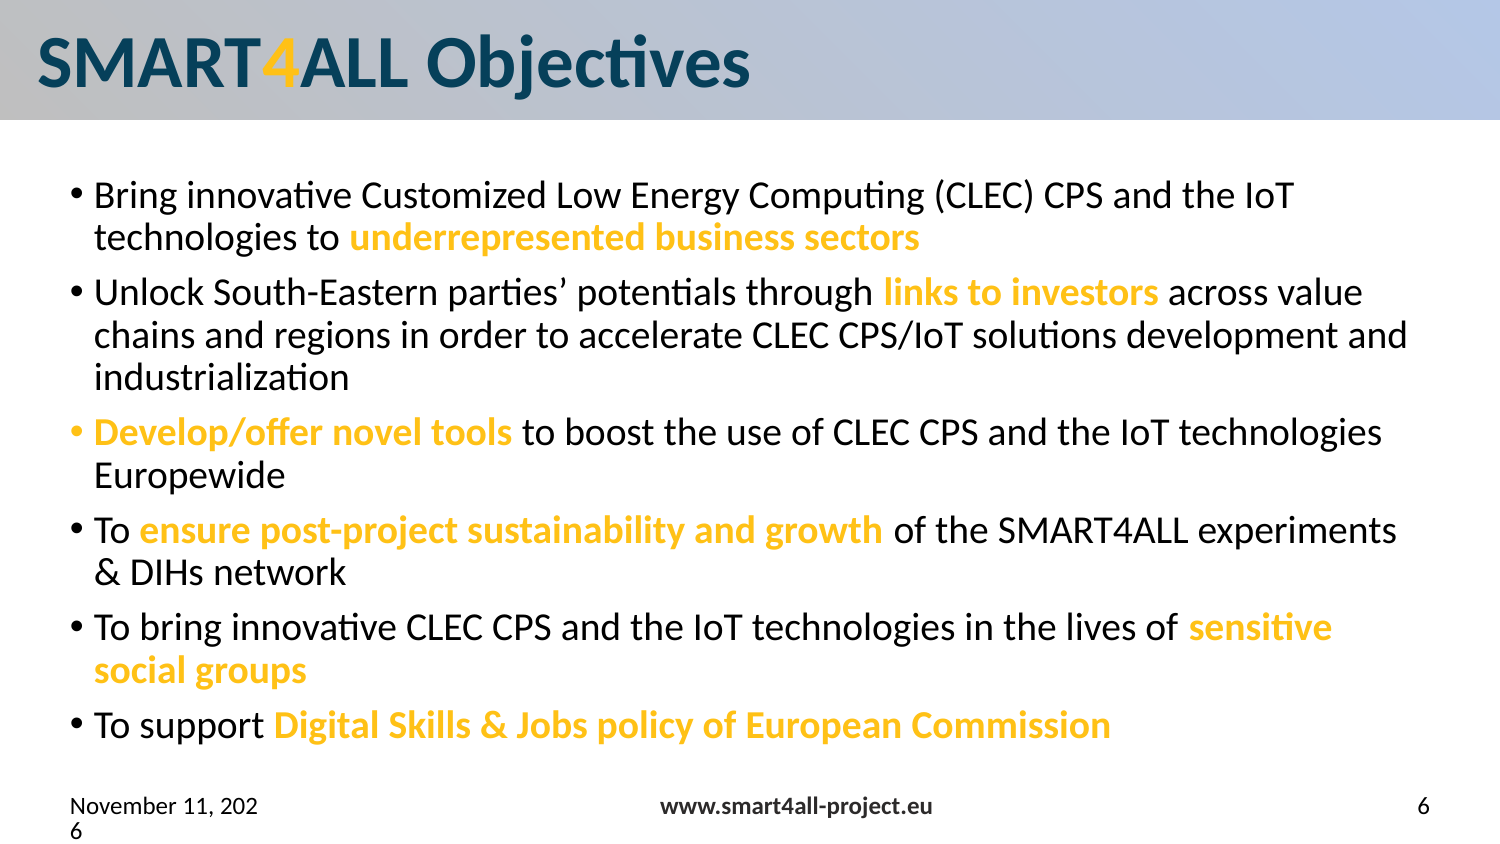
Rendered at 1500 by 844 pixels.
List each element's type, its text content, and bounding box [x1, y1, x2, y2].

title SMART4ALL Objectives [22, 15, 1478, 111]
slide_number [55, 782, 282, 827]
list Bring innovative Customized Low Energy Computing (CLEC) CPS and the IoT technologies to underrepresented business sectors Unlock South-Eastern parties’ potentials through links to investors across value chains and regions in order to accelerate CLEC CPS/IoT solutions development and industrialization Develop/offer novel tools to boost the use of CLEC CPS and the IoT technologies Europewide To ensure post-project sustainability and growth of the SMART4ALL experiments & DIHs network To bring innovative CLEC CPS and the IoT technologies in the lives of sensitive social groups To support Digital Skills & Jobs policy of European Commission [55, 166, 1445, 760]
footer www.smart4all-project.eu [306, 782, 1288, 827]
slide_number 6 [1299, 782, 1445, 827]
